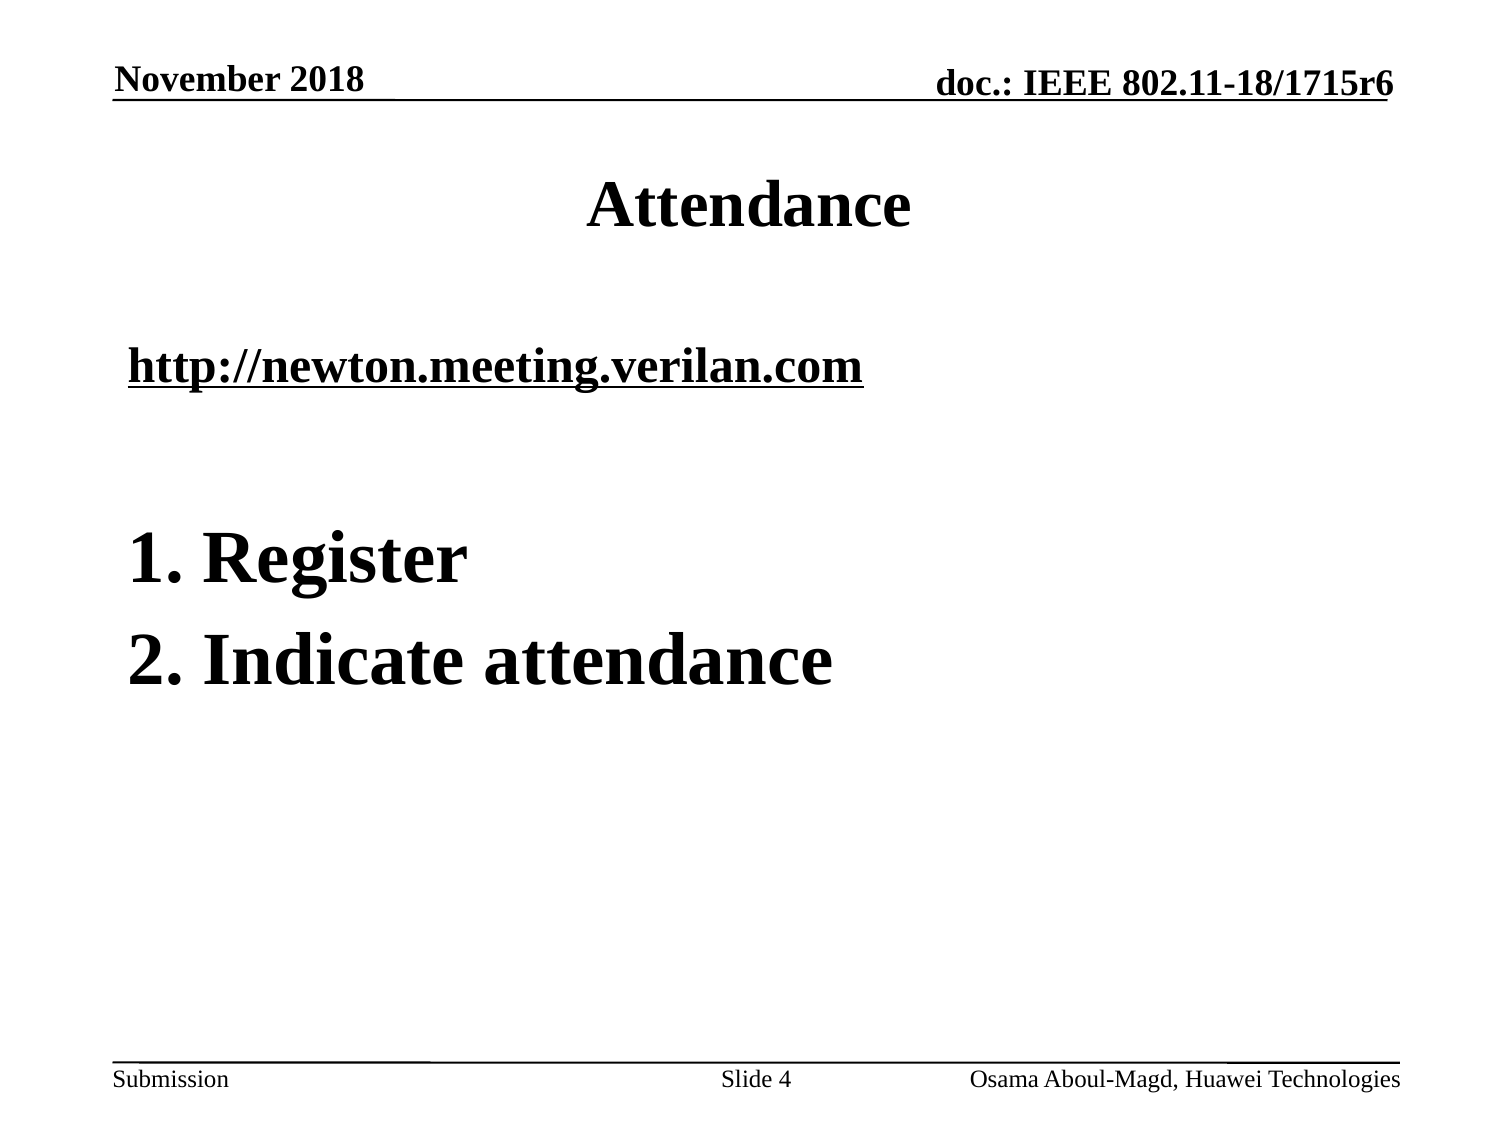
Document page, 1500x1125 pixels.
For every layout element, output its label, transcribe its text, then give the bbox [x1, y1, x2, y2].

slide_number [114, 54, 423, 100]
footer Osama Aboul-Magd, Huawei Technologies [878, 1061, 1402, 1093]
slide_number Slide 4 [712, 1061, 800, 1123]
title Attendance [112, 112, 1388, 288]
list http://newton.meeting.verilan.com Register Indicate attendance [112, 324, 1388, 1000]
